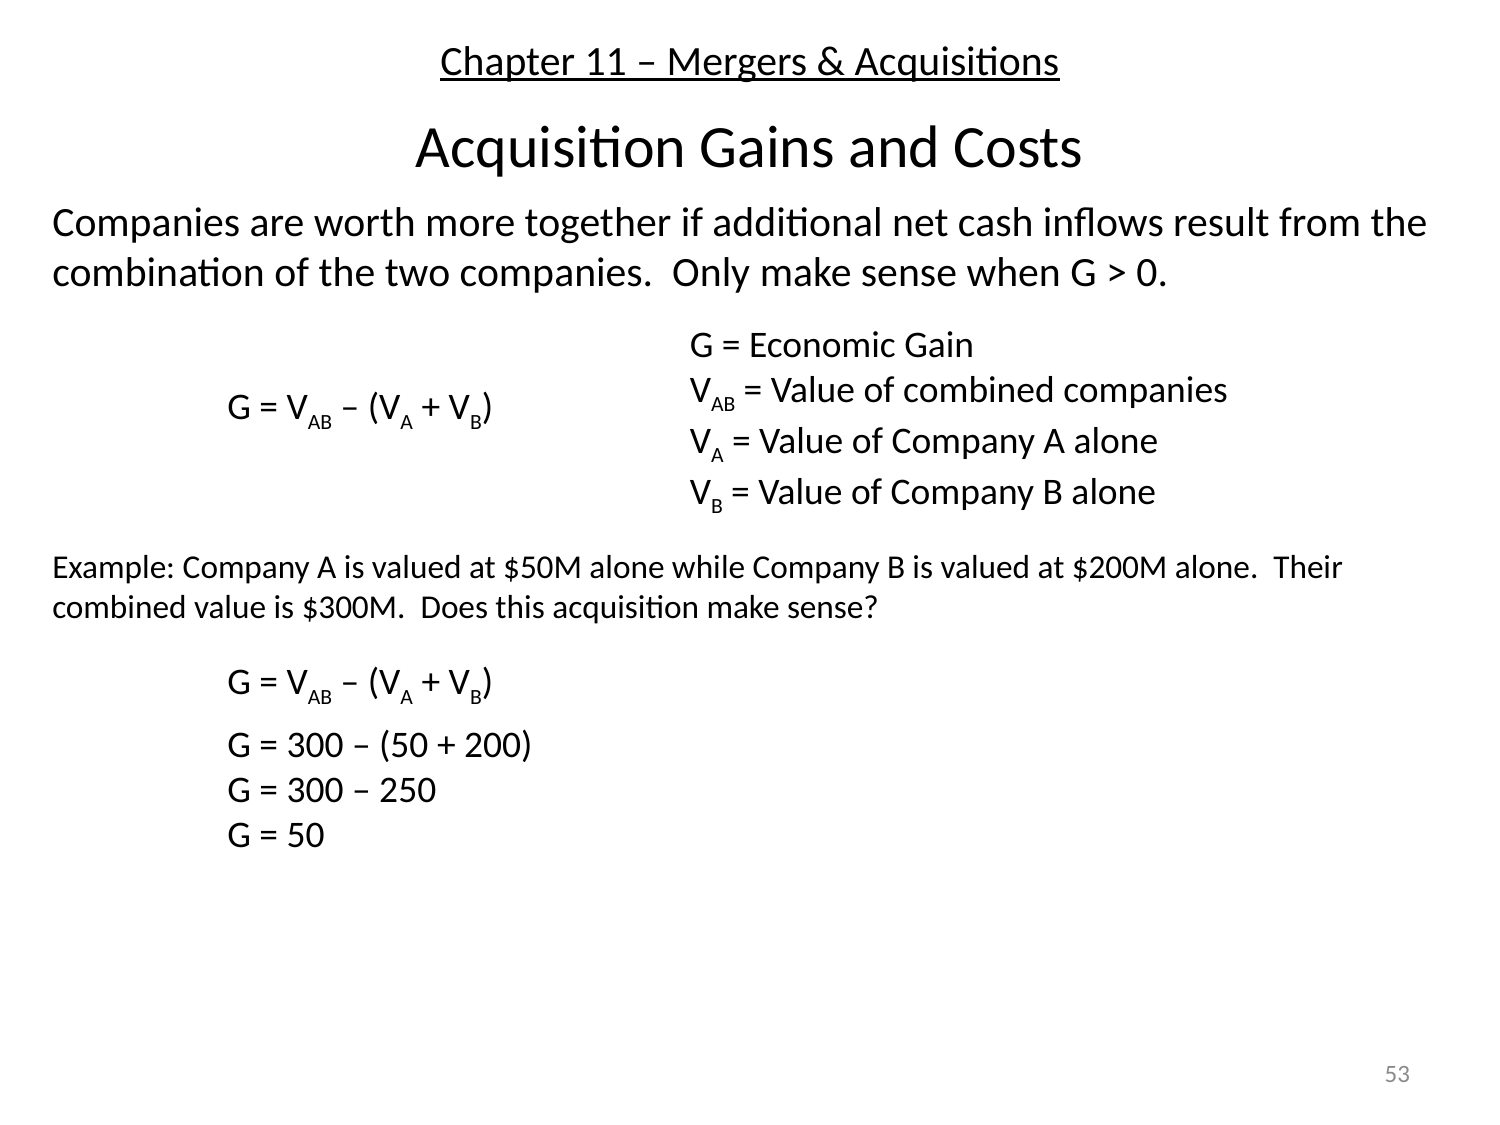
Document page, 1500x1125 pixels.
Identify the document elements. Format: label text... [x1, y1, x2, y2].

text_box G = 300 – (50 + 200) G = 300 – 250 G = 50 [212, 712, 613, 863]
text_box Example: Company A is valued at $50M alone while Company B is valued at $200M alone. Their combined value is $300M. Does this acquisition make sense? [37, 537, 1450, 633]
text_box G = VAB – (VA + VB) [212, 649, 563, 712]
text_box Companies are worth more together if additional net cash inflows result from the combination of the two companies. Only make sense when G > 0. [37, 187, 1475, 303]
list Acquisition Gains and Costs [24, 99, 1475, 188]
slide_number 53 [1074, 1042, 1425, 1103]
title Chapter 11 – Mergers & Acquisitions [75, 24, 1425, 93]
text_box G = VAB – (VA + VB) [212, 374, 563, 441]
text_box G = Economic Gain VAB = Value of combined companies VA = Value of Company A alone VB = Value of Company B alone [674, 312, 1275, 526]
